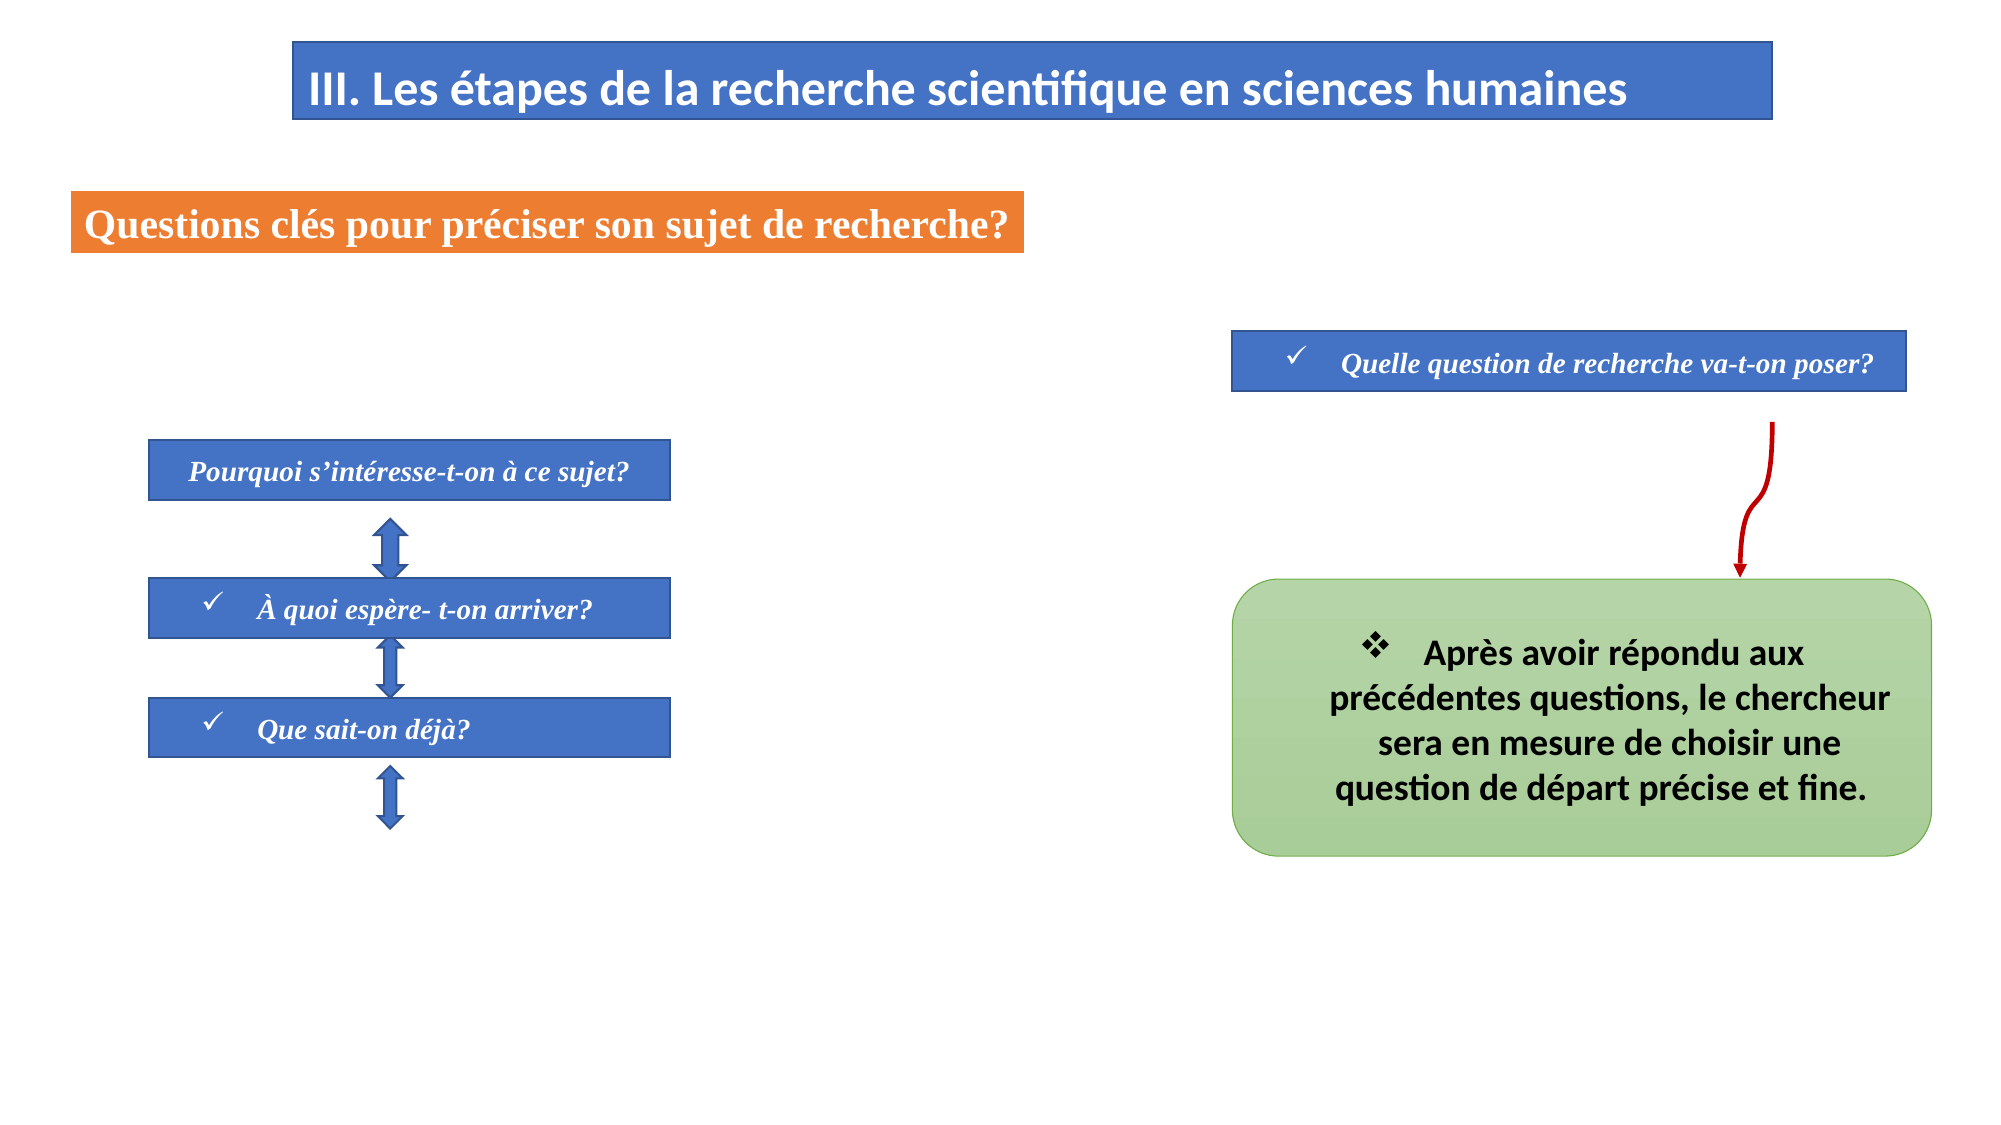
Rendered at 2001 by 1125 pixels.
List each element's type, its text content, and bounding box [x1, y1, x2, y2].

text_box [1678, 483, 1834, 516]
text_box Que sait-on déjà? [148, 697, 671, 758]
text_box À quoi espère- t-on arriver? [148, 577, 671, 639]
text_box Pourquoi s’intéresse-t-on à ce sujet? [148, 439, 671, 501]
text_box [375, 639, 406, 697]
text_box Quelle question de recherche va-t-on poser? [1231, 330, 1907, 392]
text_box III. Les étapes de la recherche scientifique en sciences humaines [292, 41, 1773, 120]
text_box [371, 517, 409, 577]
text_box Après avoir répondu aux précédentes questions, le chercheur sera en mesure de choisir une question de départ précise et fine. [1231, 578, 1933, 857]
text_box Questions clés pour préciser son sujet de recherche? [67, 188, 1027, 256]
text_box [375, 764, 406, 831]
